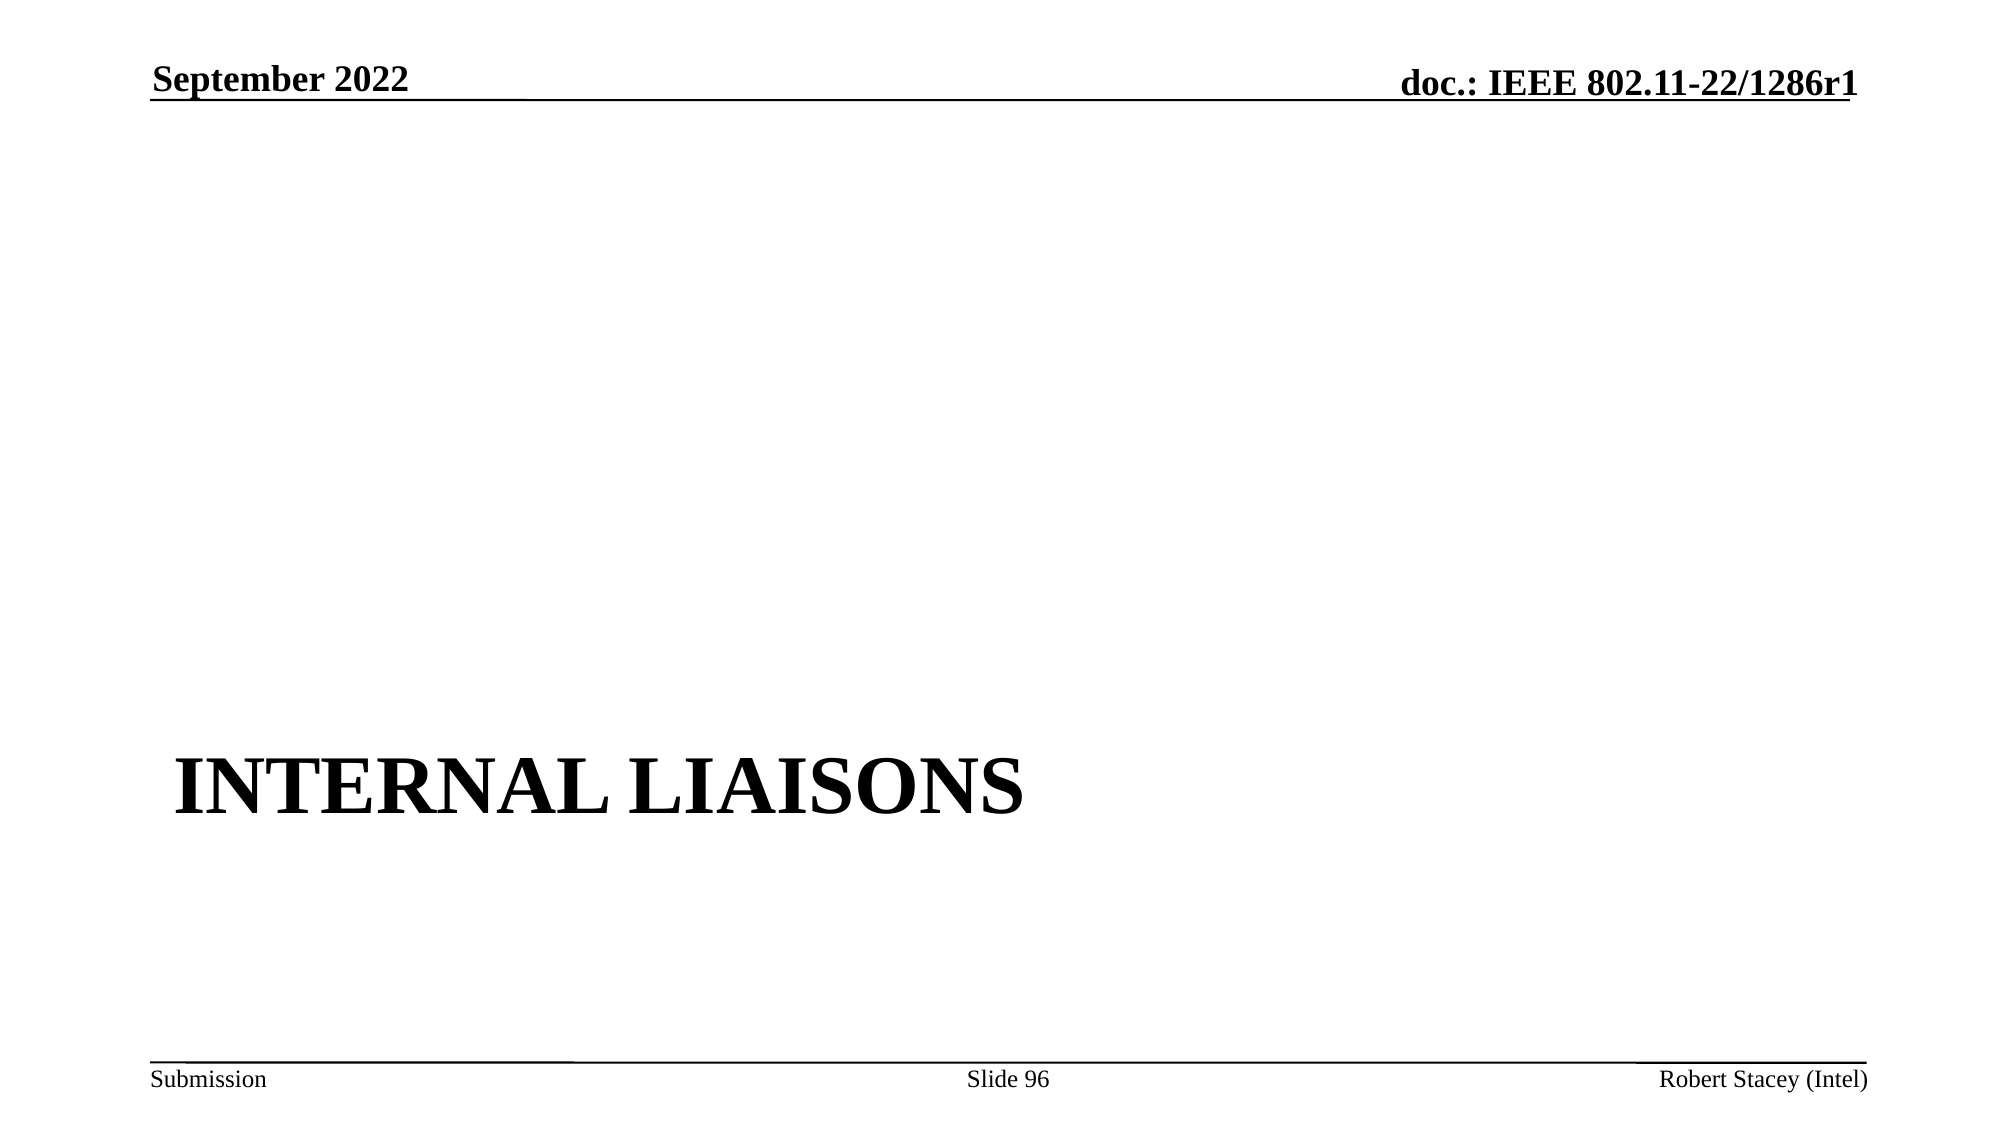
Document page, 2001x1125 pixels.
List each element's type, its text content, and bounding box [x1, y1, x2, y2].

title Internal Liaisons [157, 722, 1859, 947]
footer Robert Stacey (Intel) [1171, 1061, 1869, 1093]
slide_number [152, 54, 563, 100]
slide_number Slide 96 [950, 1061, 1067, 1123]
